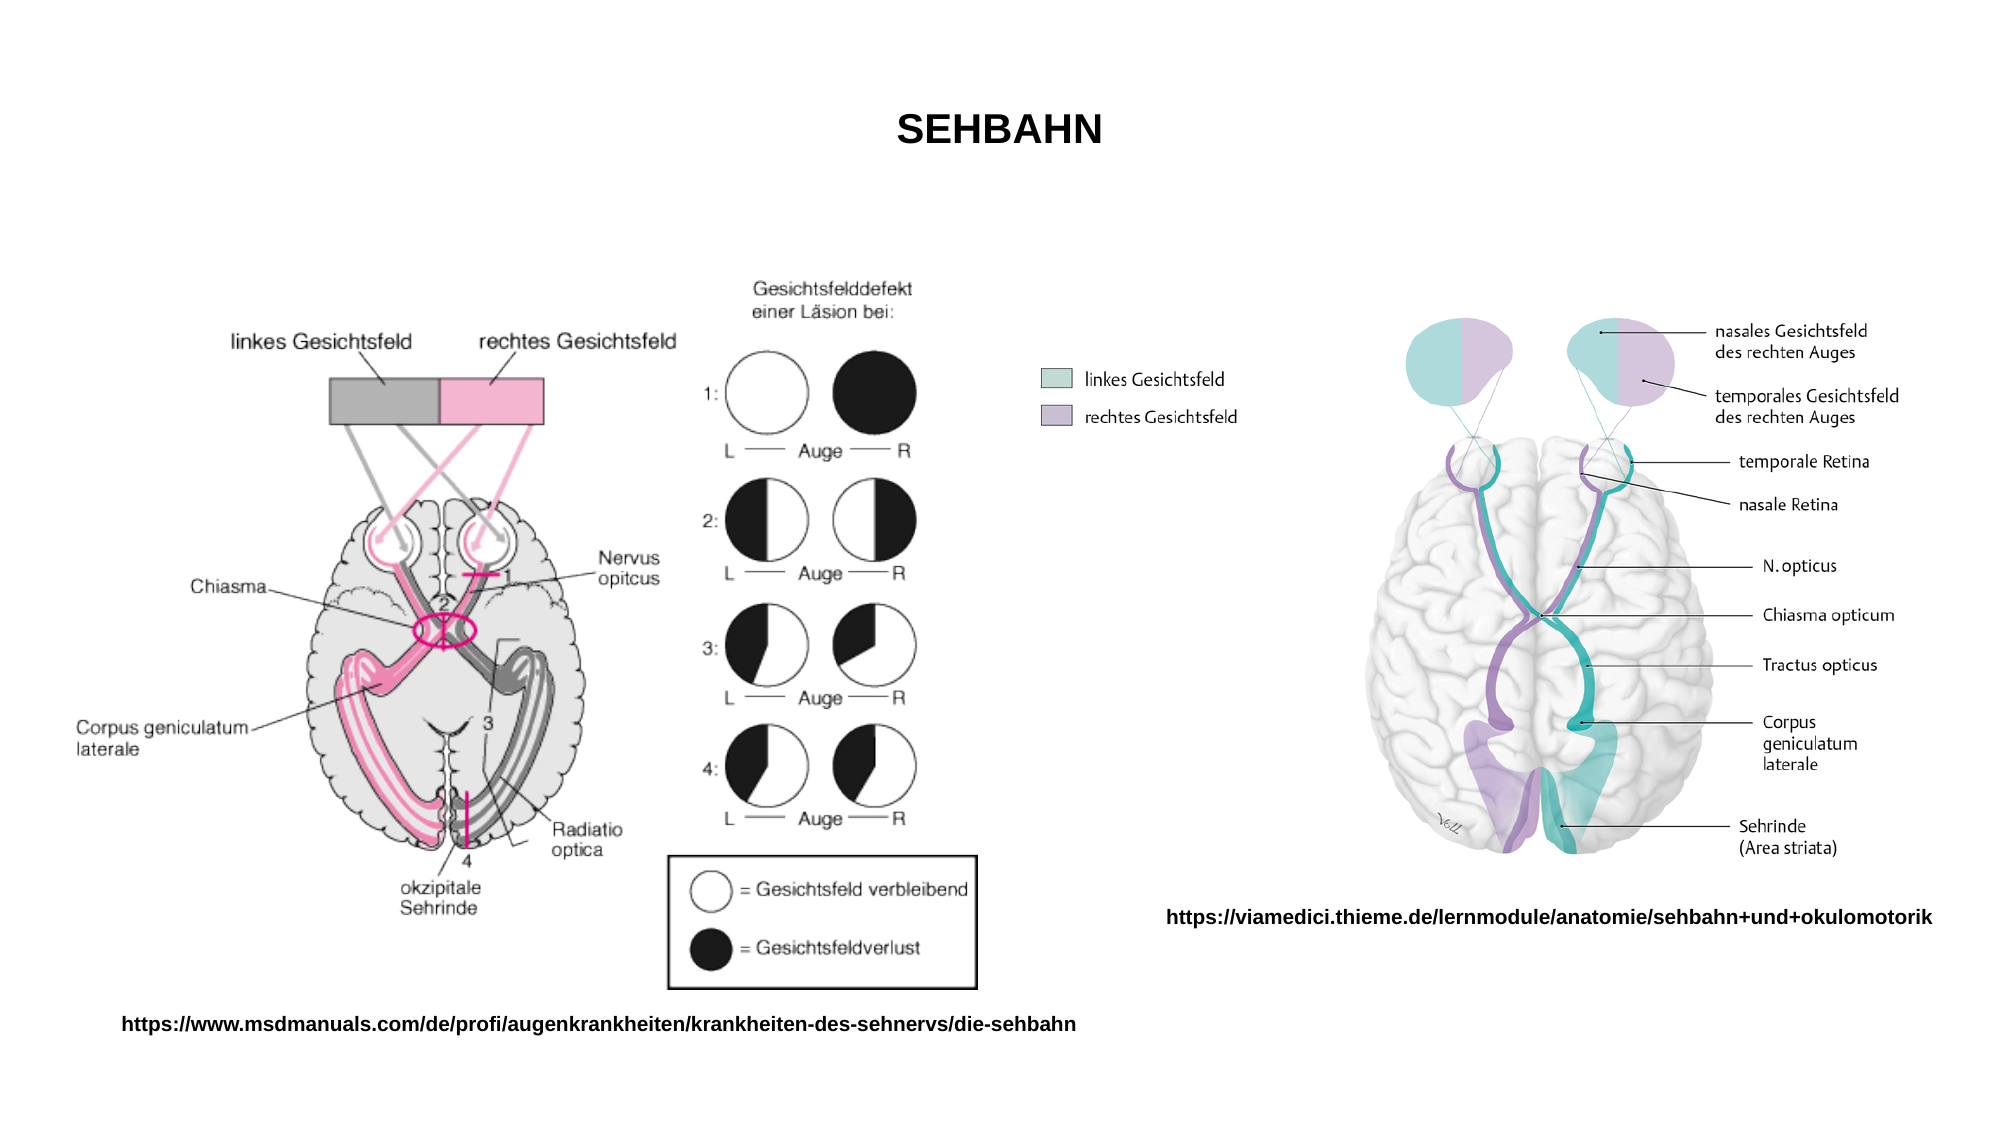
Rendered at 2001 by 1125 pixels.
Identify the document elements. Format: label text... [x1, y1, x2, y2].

title SEHBAHN [137, 59, 1863, 200]
text_box https://viamedici.thieme.de/lernmodule/anatomie/sehbahn+und+okulomotorik [1151, 895, 1961, 936]
picture [1041, 317, 1900, 857]
text_box https://www.msdmanuals.com/de/profi/augenkrankheiten/krankheiten-des-sehnervs/die-sehbahn [106, 1002, 1107, 1043]
picture [76, 277, 978, 990]
